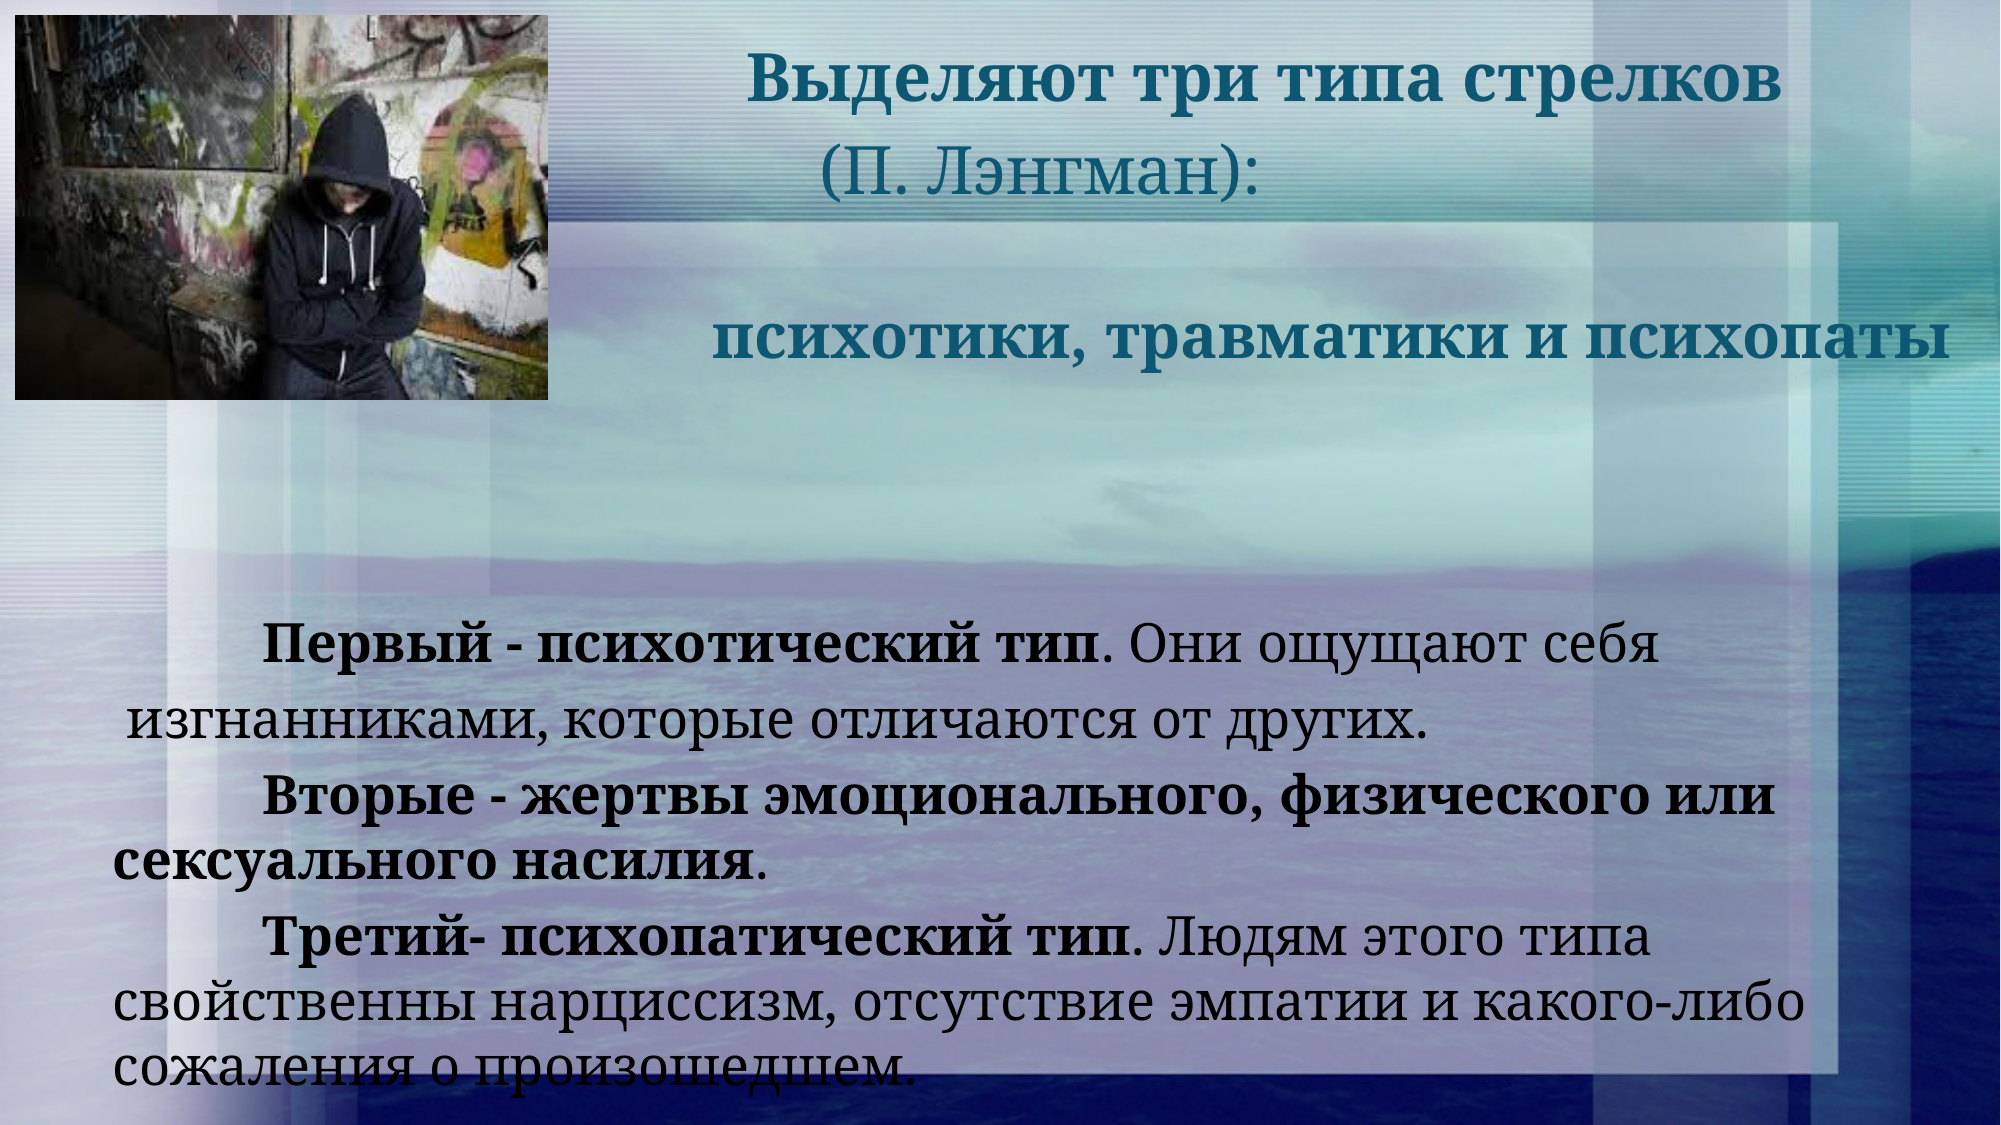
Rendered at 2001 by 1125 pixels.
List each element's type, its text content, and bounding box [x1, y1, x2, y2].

list Выделяют три типа стрелков (П. Лэнгман): психотики, травматики и психопаты Первый - психотический тип. Они ощущают себя изгнанниками, которые отличаются от других. Вторые - жертвы эмоционального, физического или сексуального насилия. Третий- психопатический тип. Людям этого типа свойственны нарциссизм, отсутствие эмпатии и какого-либо сожаления о произошедшем. [92, 26, 2000, 1125]
picture [0, 0, 2001, 1125]
